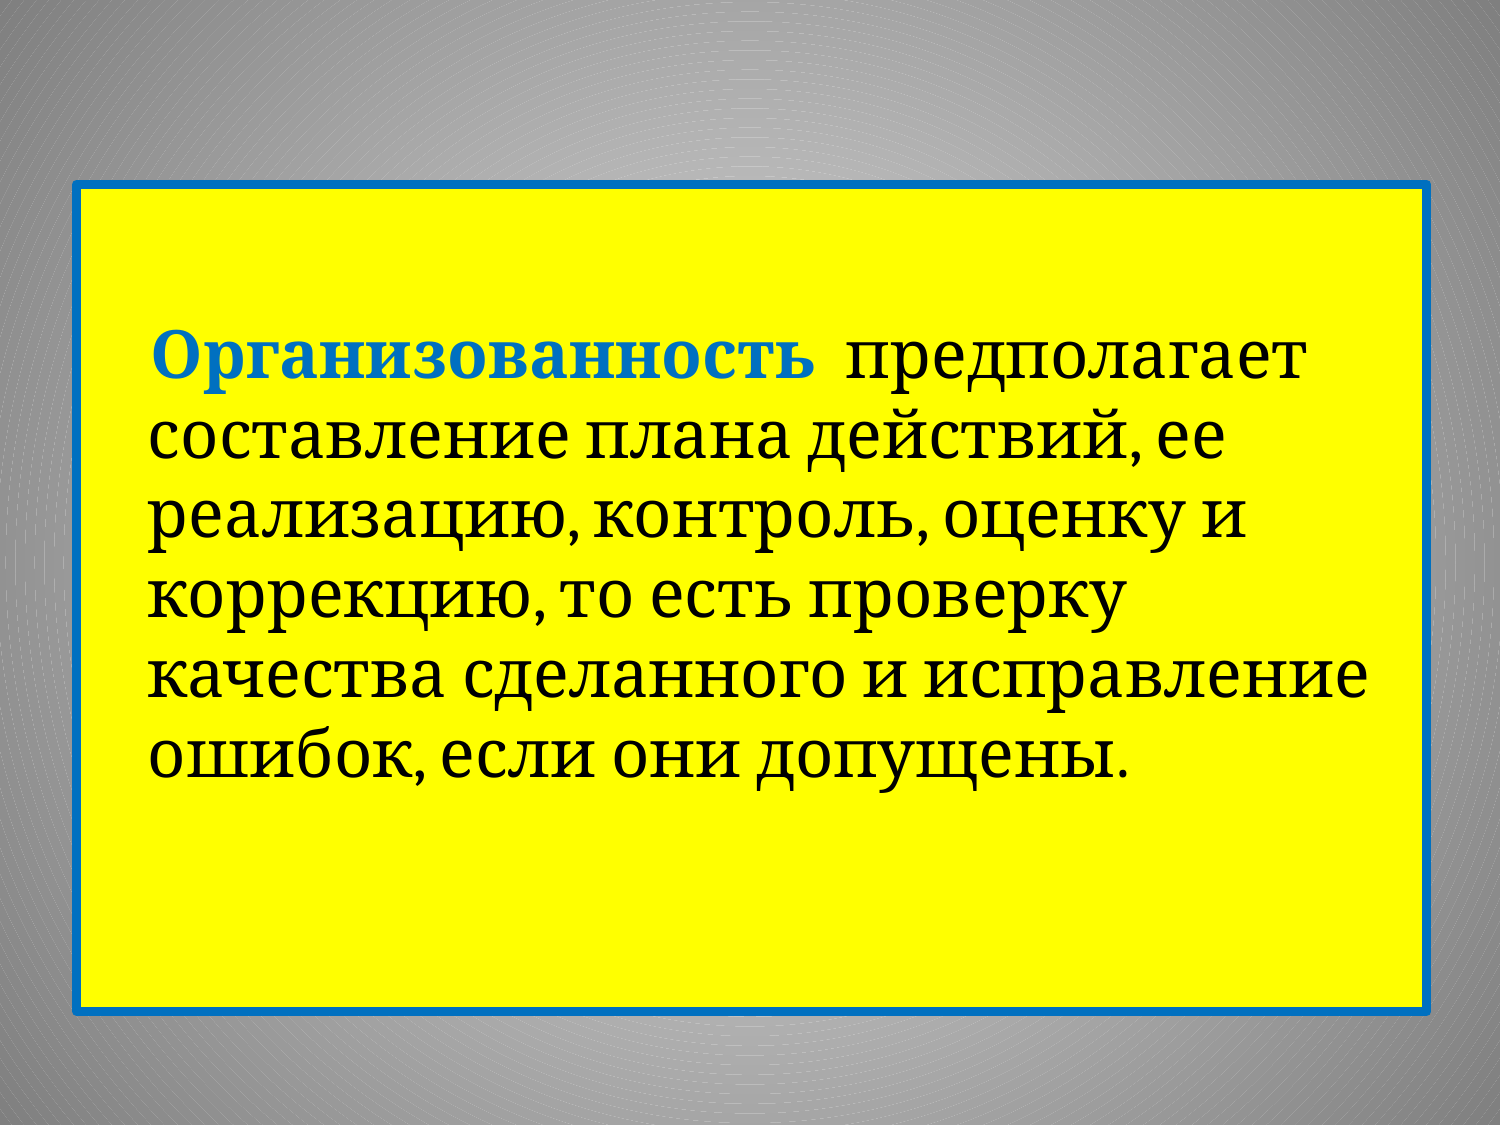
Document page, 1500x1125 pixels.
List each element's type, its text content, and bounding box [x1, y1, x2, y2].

list Организованность предполагает составление плана действий, ее реализацию, контроль, оценку и коррекцию, то есть проверку качества сделанного и исправление ошибок, если они допущены. [76, 184, 1427, 1012]
